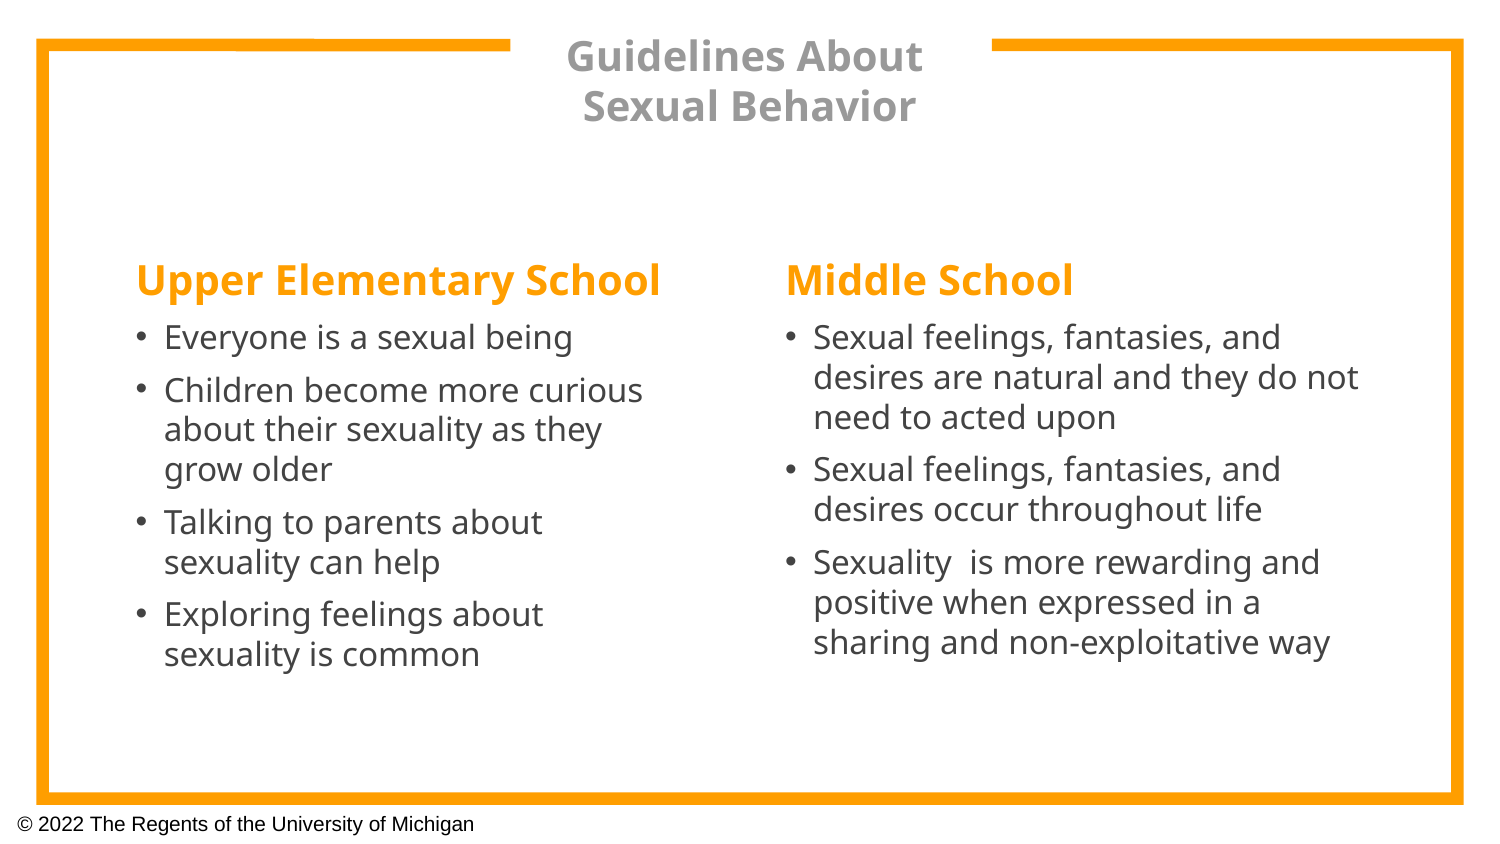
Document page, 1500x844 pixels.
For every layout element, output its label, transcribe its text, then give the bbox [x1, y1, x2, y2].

text_box Upper Elementary School Everyone is a sexual being Children become more curious about their sexuality as they grow older Talking to parents about sexuality can help Exploring feelings about sexuality is common [120, 238, 701, 601]
text_box Middle School Sexual feelings, fantasies, and desires are natural and they do not need to acted upon Sexual feelings, fantasies, and desires occur throughout life Sexuality is more rewarding and positive when expressed in a sharing and non-exploitative way [770, 238, 1376, 601]
text_box © 2022 The Regents of the University of Michigan [2, 803, 490, 844]
title Guidelines About Sexual Behavior [531, 15, 969, 136]
